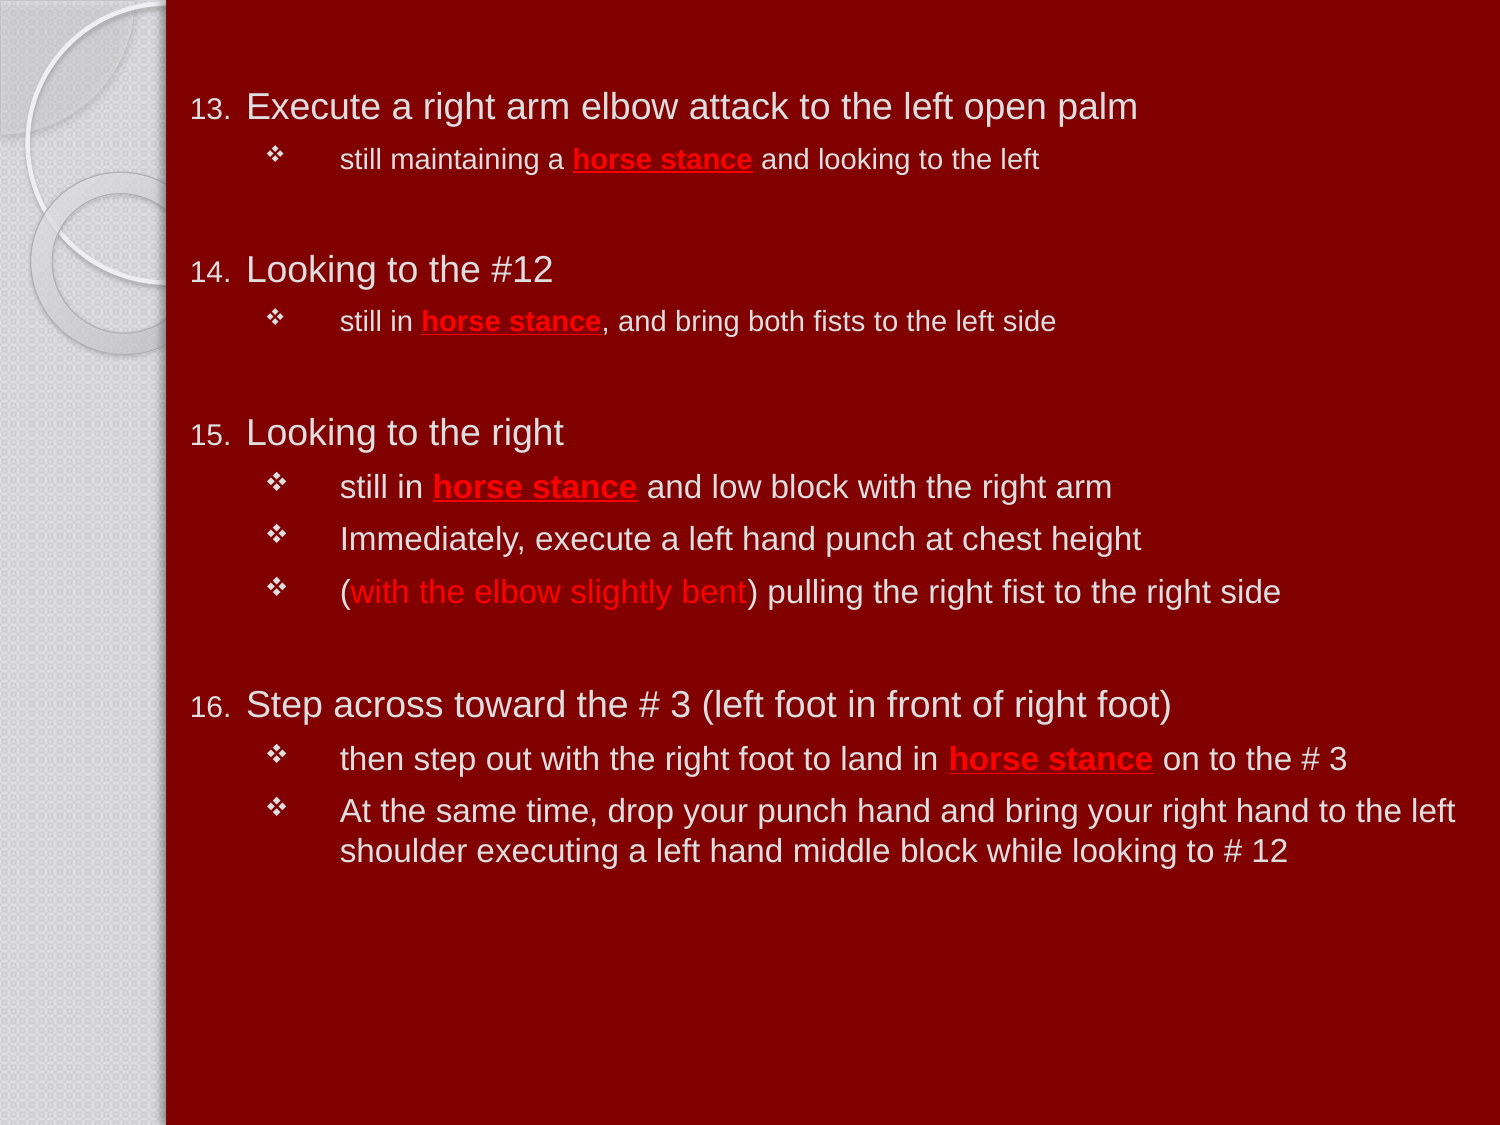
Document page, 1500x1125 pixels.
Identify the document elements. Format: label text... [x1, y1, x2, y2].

list Execute a right arm elbow attack to the left open palm still maintaining a horse stance and looking to the left Looking to the #12 still in horse stance, and bring both fists to the left side Looking to the right still in horse stance and low block with the right arm Immediately, execute a left hand punch at chest height (with the elbow slightly bent) pulling the right fist to the right side Step across toward the # 3 (left foot in front of right foot) then step out with the right foot to land in horse stance on to the # 3 At the same time, drop your punch hand and bring your right hand to the left shoulder executing a left hand middle block while looking to # 12 [174, 75, 1473, 1113]
